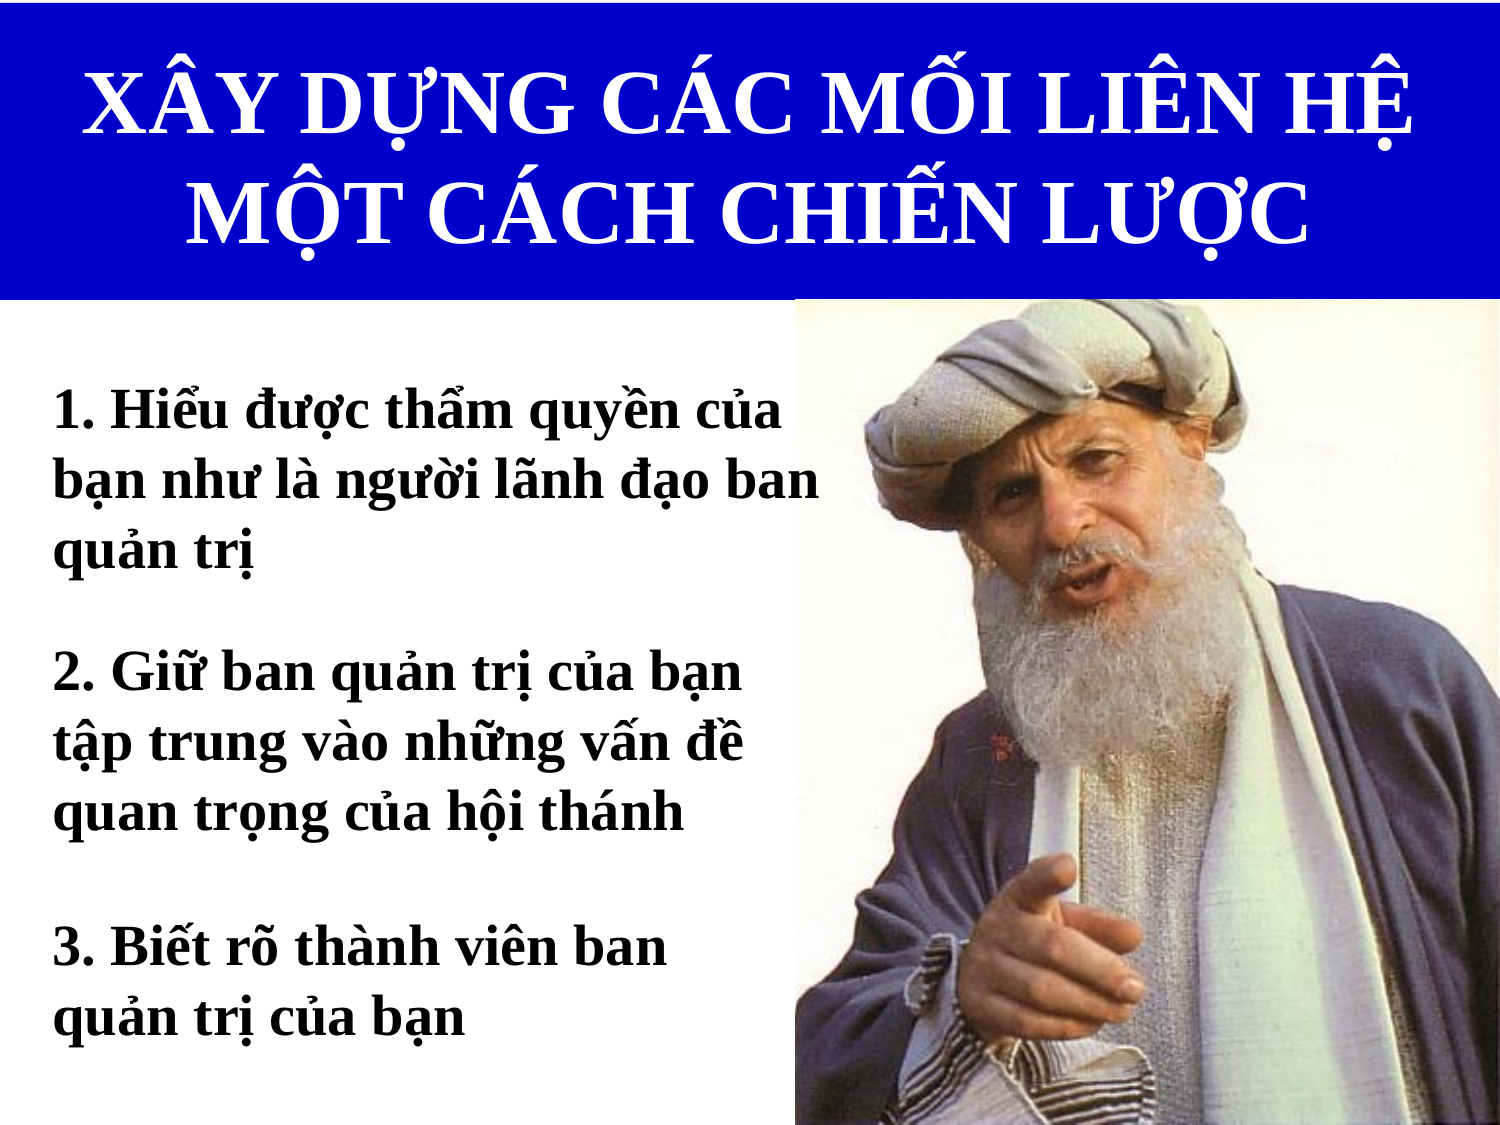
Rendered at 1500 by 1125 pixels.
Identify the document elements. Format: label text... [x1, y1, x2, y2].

text_box 3. Biết rõ thành viên ban quản trị của bạn [37, 899, 763, 1057]
text_box 1. Hiểu được thẩm quyền của bạn như là người lãnh đạo ban quản trị [37, 362, 790, 624]
title XÂY DỰNG CÁC MỐI LIÊN HỆ MỘT CÁCH CHIẾN LƯỢC [0, 2, 1500, 300]
text_box 2. Giữ ban quản trị của bạn tập trung vào những vấn đề quan trọng của hội thánh [37, 624, 790, 853]
picture [795, 299, 1500, 1125]
